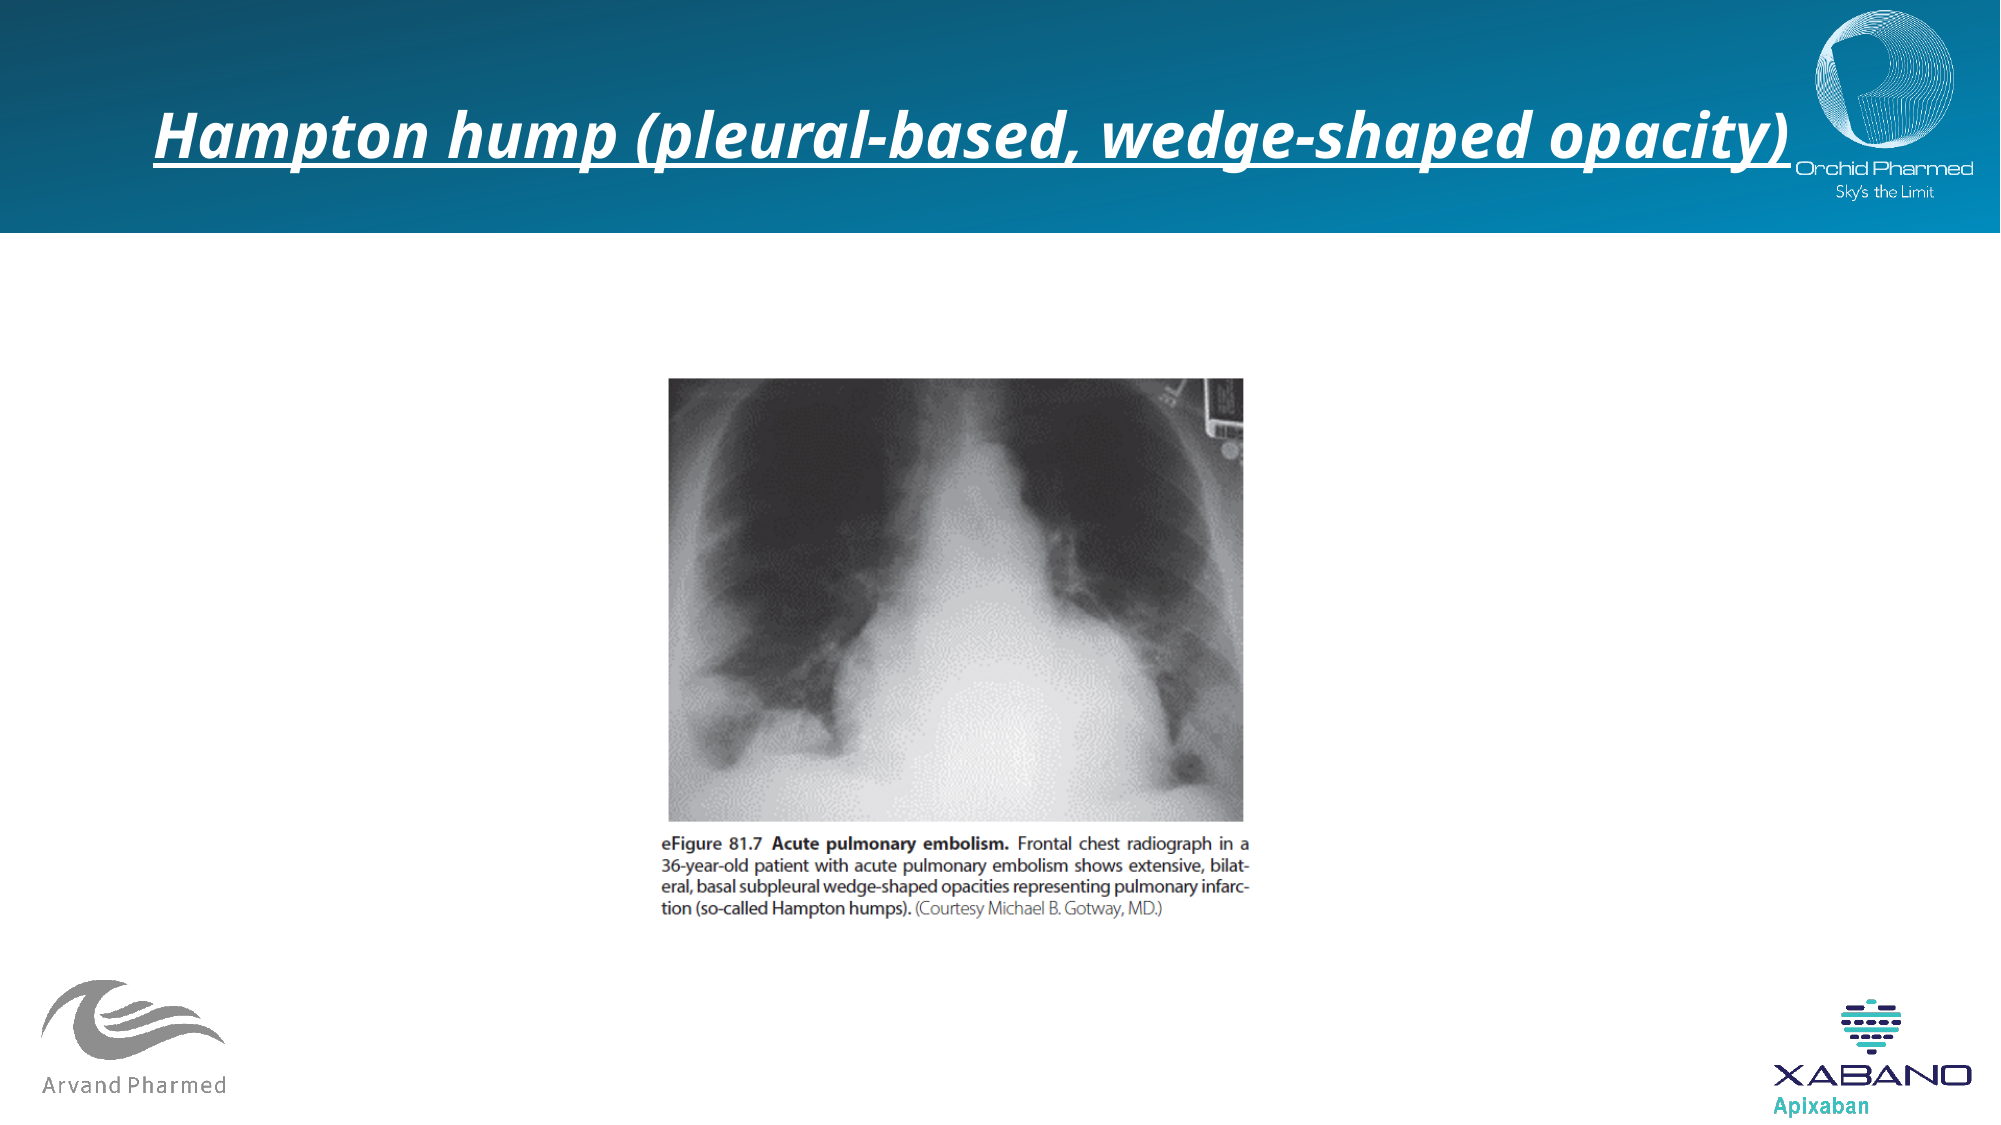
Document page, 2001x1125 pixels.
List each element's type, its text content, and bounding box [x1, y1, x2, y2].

picture [1744, 966, 2000, 1125]
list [654, 368, 1259, 928]
picture [0, 948, 266, 1125]
title Hampton hump (pleural-based, wedge-shaped opacity) [109, 67, 1835, 285]
